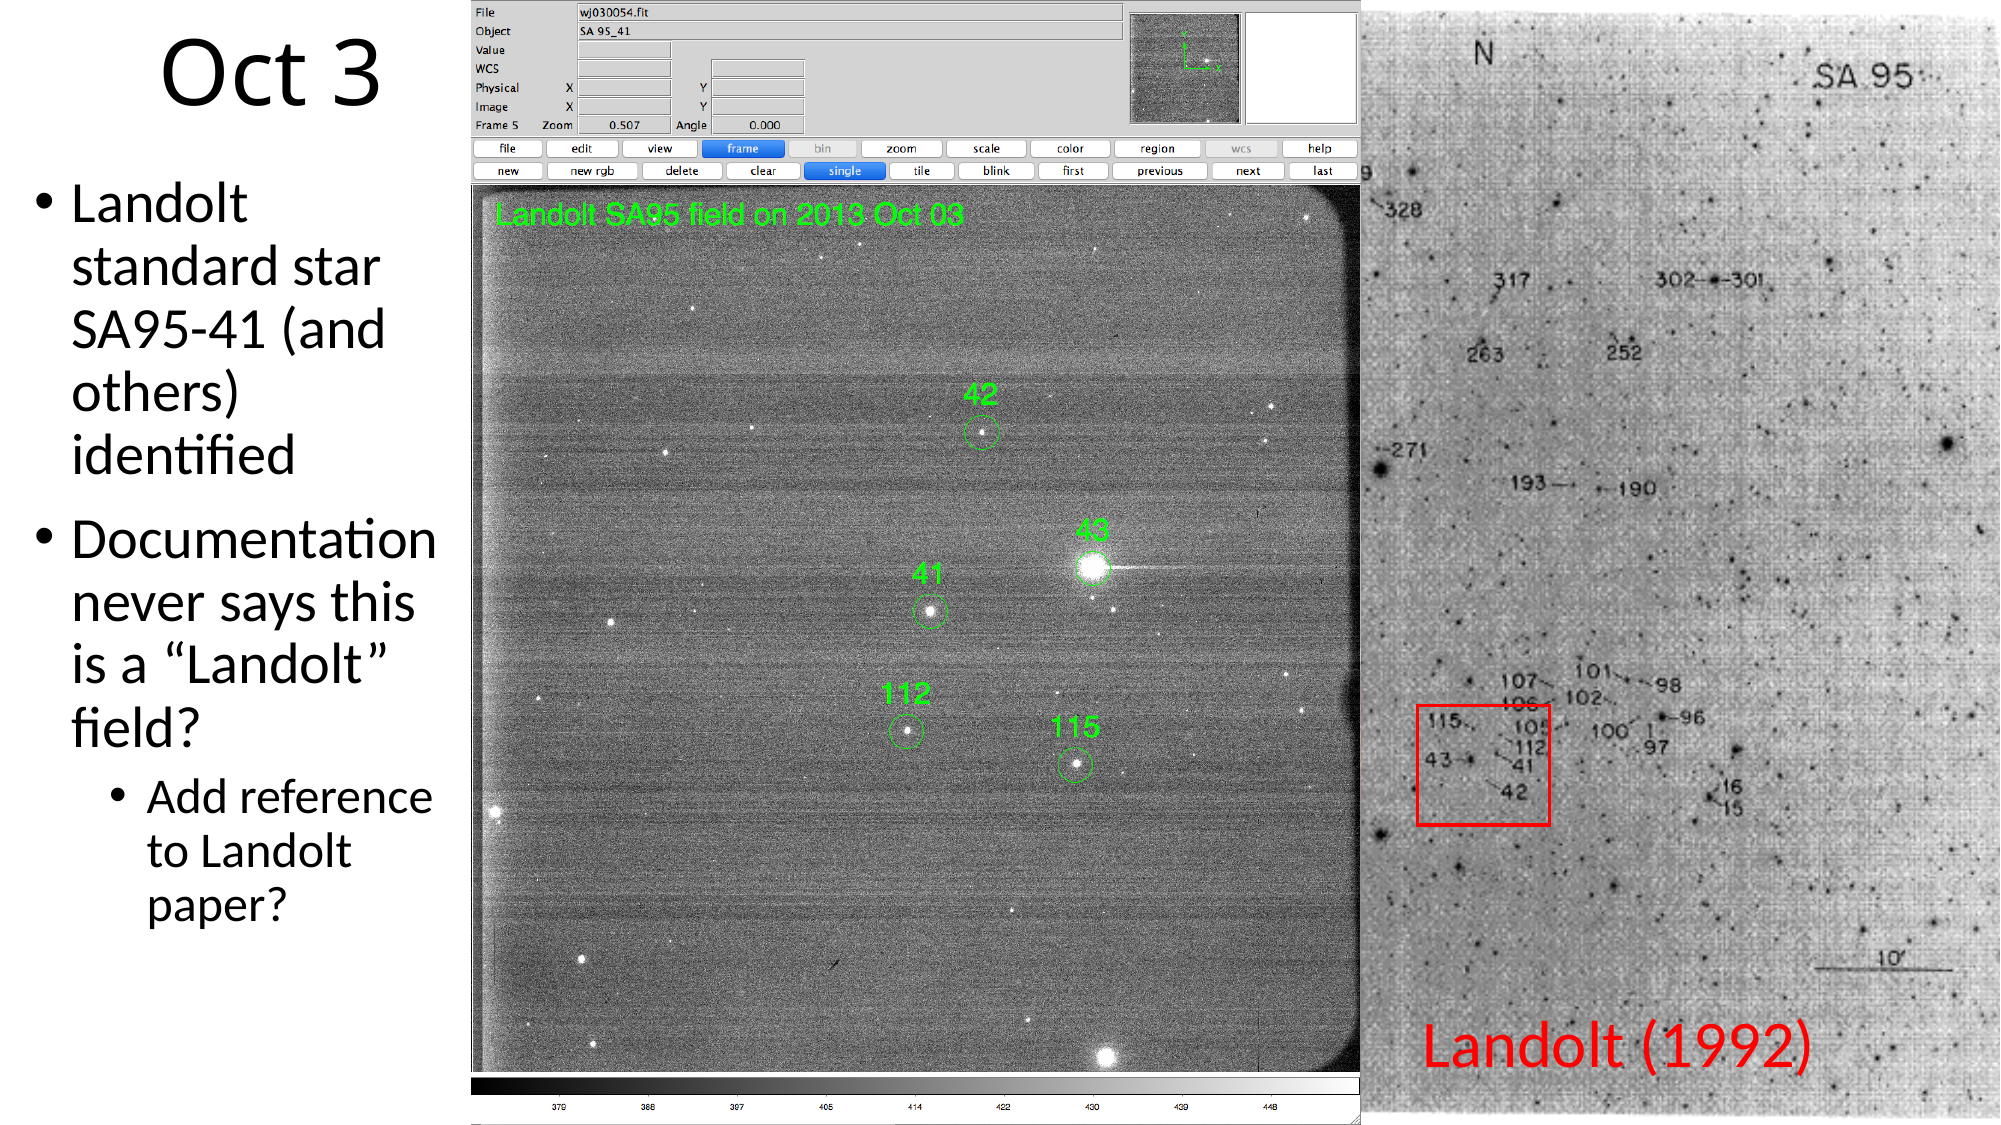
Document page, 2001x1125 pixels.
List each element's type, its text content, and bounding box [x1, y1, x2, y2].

picture [471, 0, 2000, 1125]
title Oct 3 [51, 0, 471, 152]
list Landolt standard star SA95-41 (and others) identified Documentation never says this is a “Landolt” field? Add reference to Landolt paper? [19, 164, 471, 1073]
